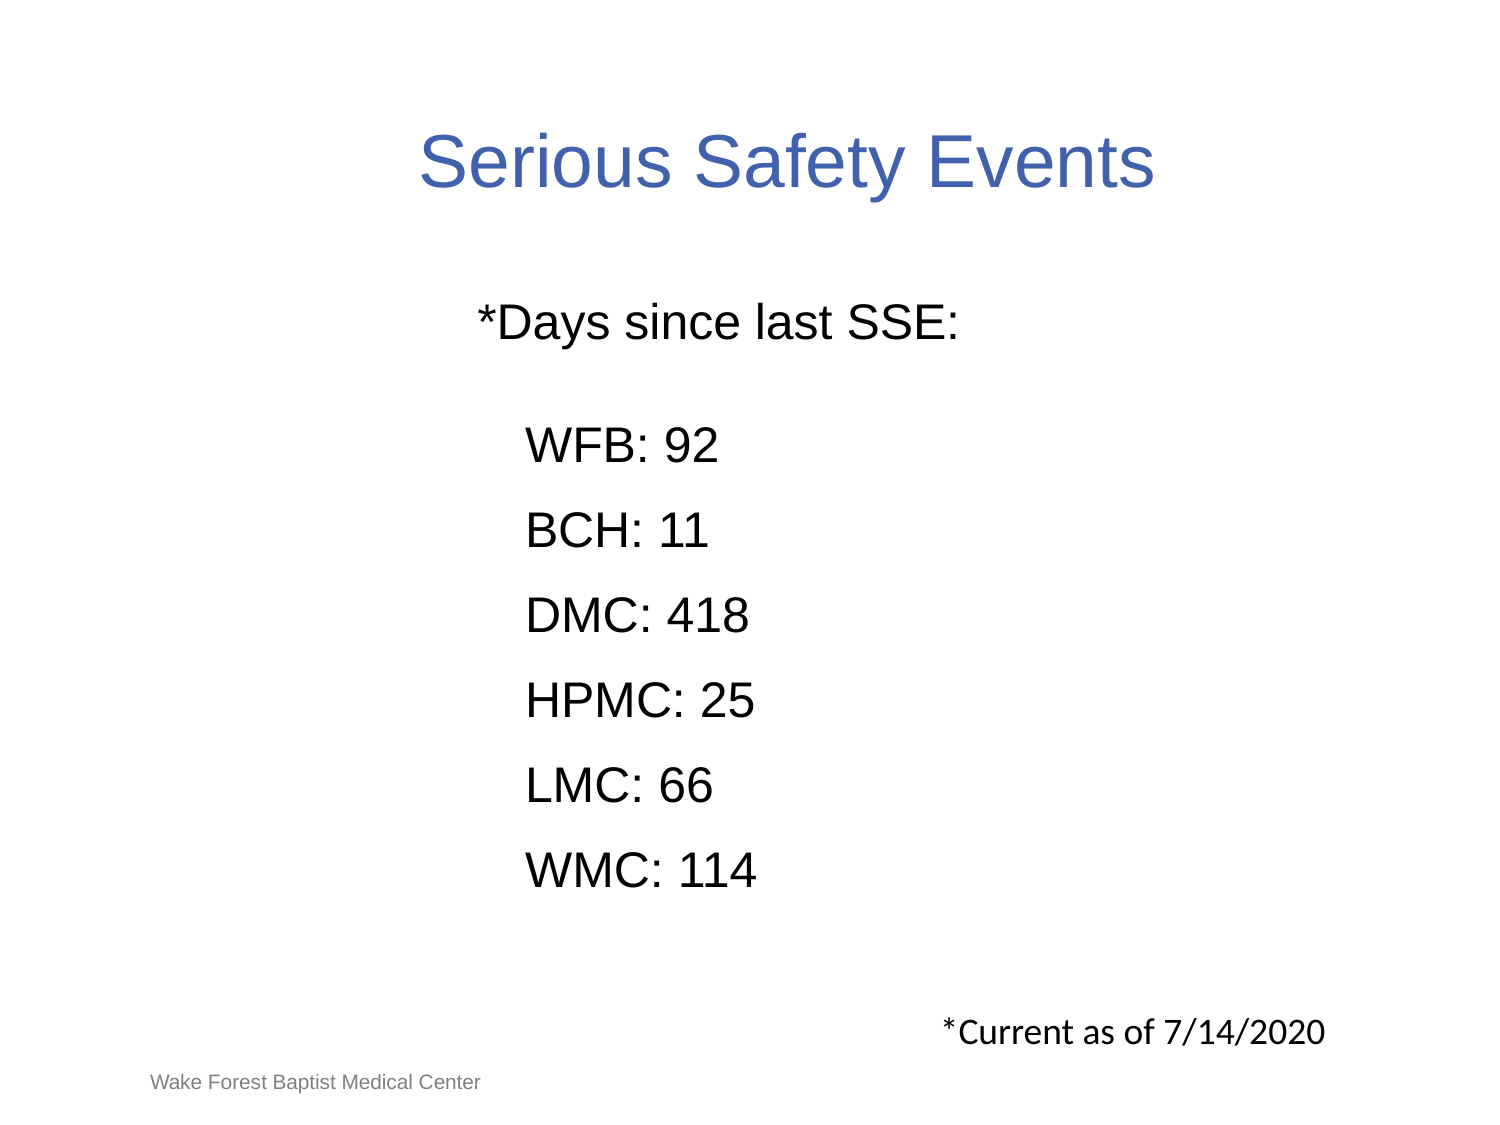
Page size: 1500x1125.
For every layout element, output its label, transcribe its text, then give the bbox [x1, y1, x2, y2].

list WFB: 92 BCH: 11 DMC: 418 HPMC: 25 LMC: 66 WMC: 114 [525, 412, 950, 903]
text_box *Current as of 7/14/2020 [924, 999, 1425, 1060]
title Serious Safety Events [150, 112, 1425, 204]
text_box *Days since last SSE: [462, 282, 1000, 358]
